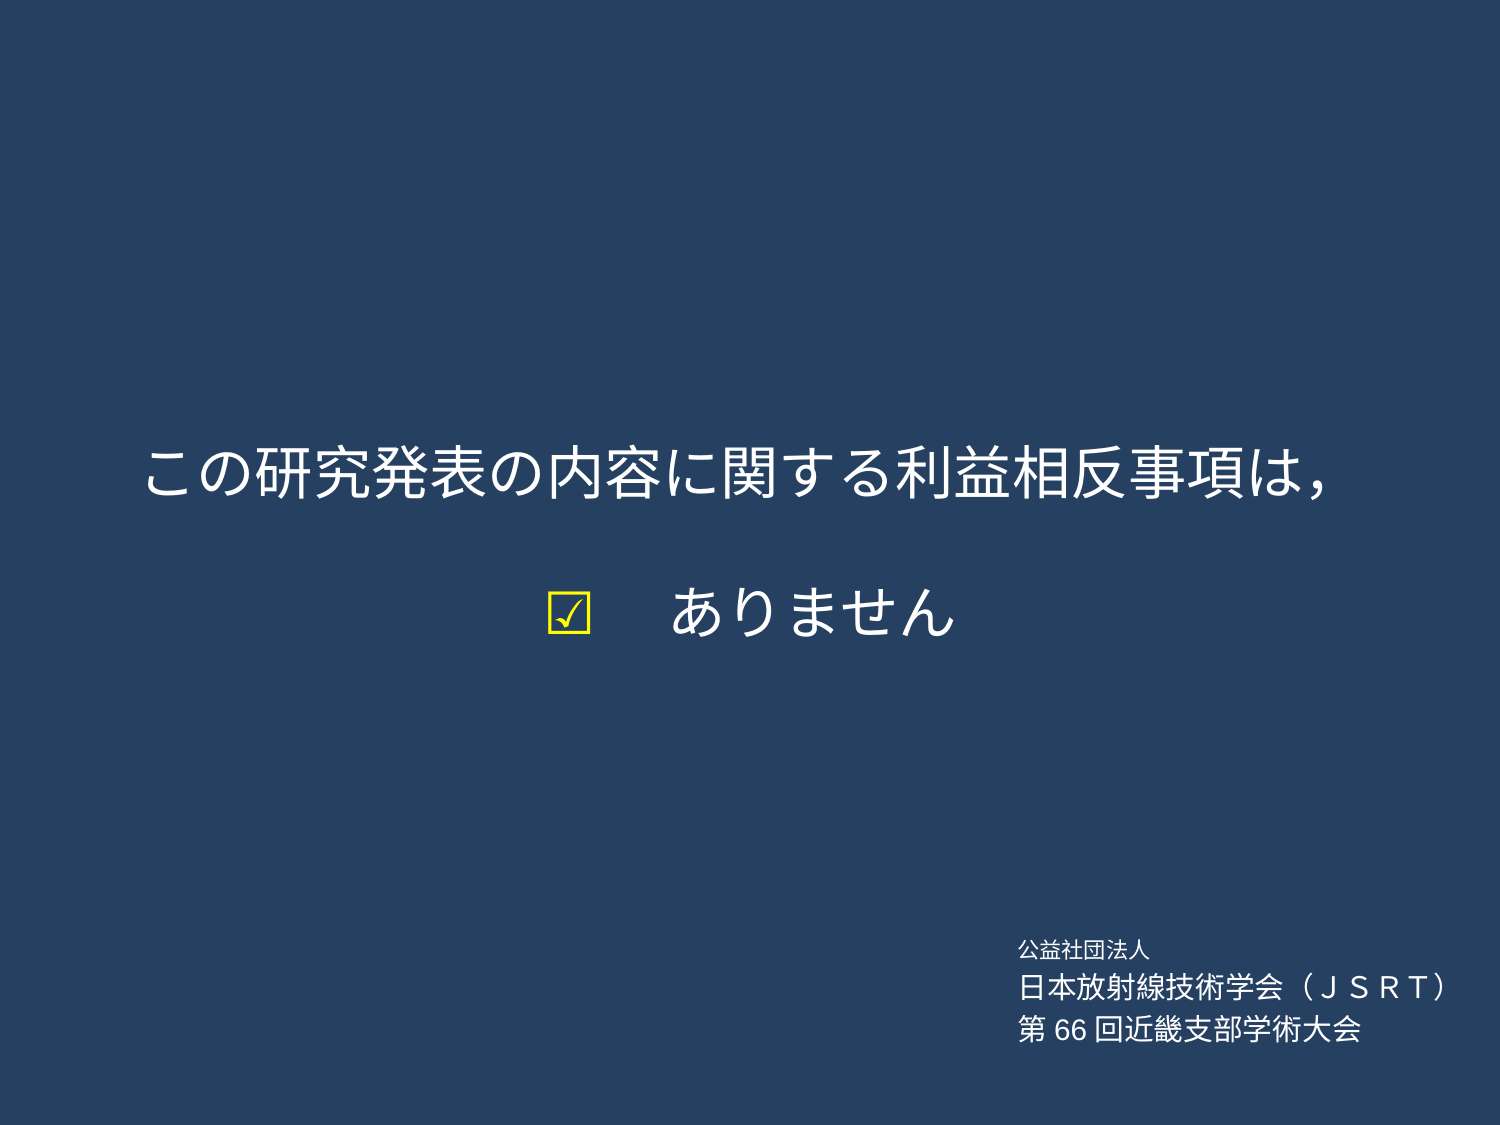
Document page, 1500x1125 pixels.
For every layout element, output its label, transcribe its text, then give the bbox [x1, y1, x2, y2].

title この研究発表の内容に関する利益相反事項は， ☑ ありません [70, 384, 1430, 698]
text_box 公益社団法人 日本放射線技術学会（ＪＳＲＴ） 第66回近畿支部学術大会 [1009, 928, 1473, 1071]
